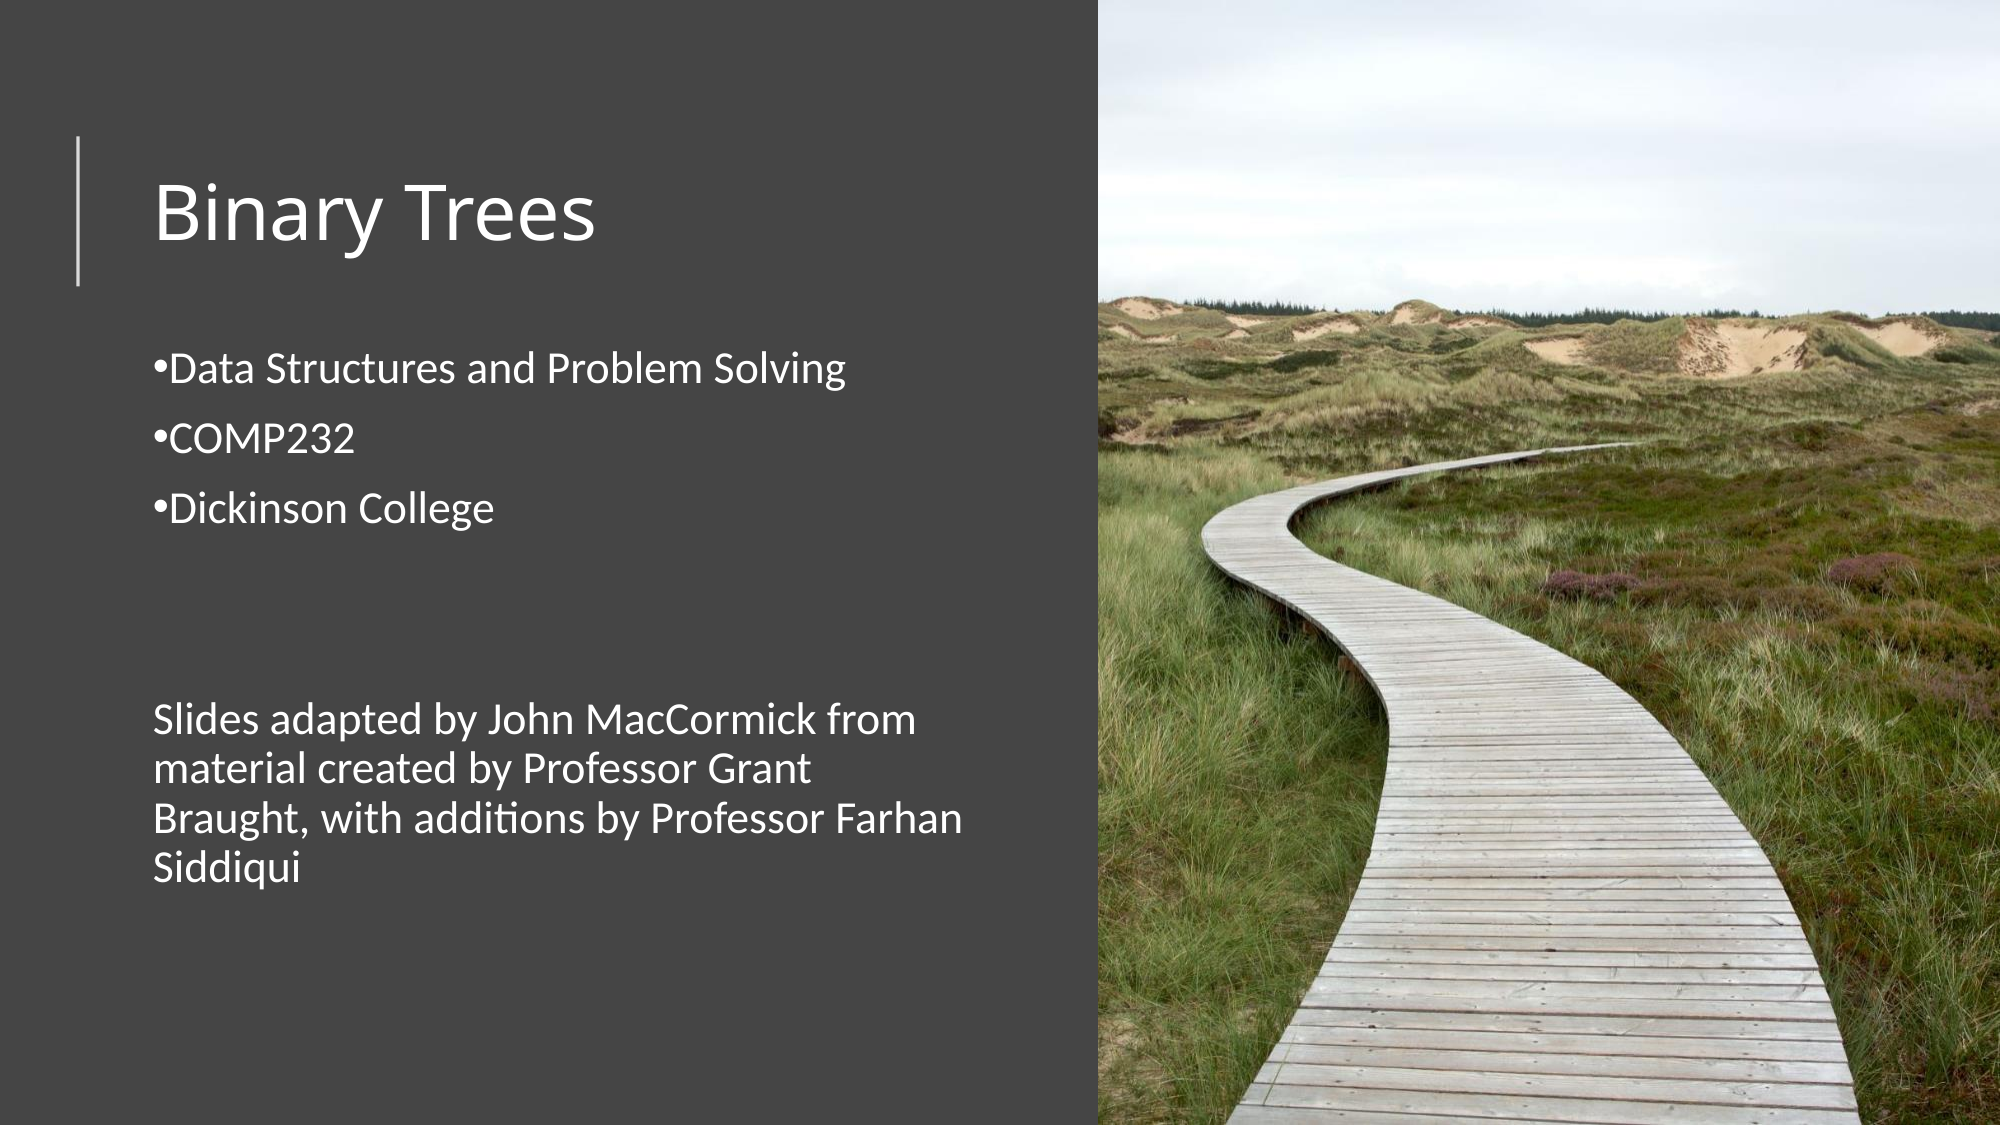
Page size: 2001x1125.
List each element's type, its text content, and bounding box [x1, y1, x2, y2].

text_box [0, 0, 1098, 1125]
subtitle Data Structures and Problem Solving COMP232 Dickinson College Slides adapted by John MacCormick from material created by Professor Grant Braught, with additions by Professor Farhan Siddiqui [138, 336, 984, 1013]
picture [1098, 0, 2000, 1125]
title Binary Trees [138, 116, 984, 314]
